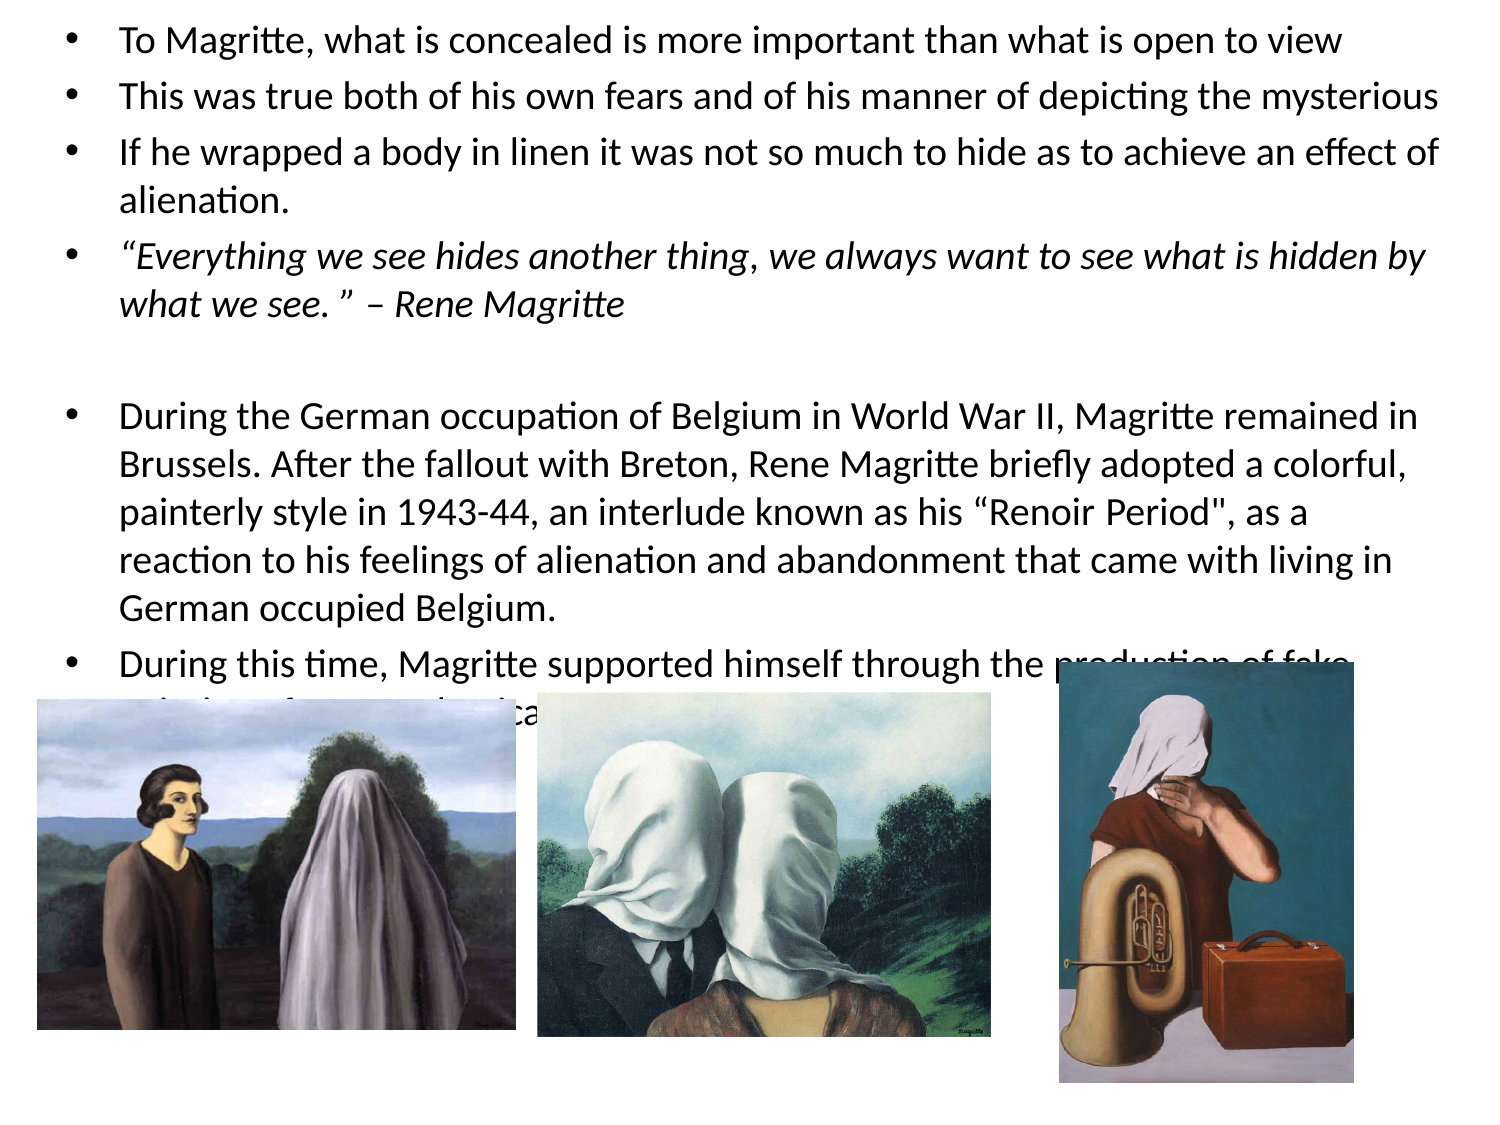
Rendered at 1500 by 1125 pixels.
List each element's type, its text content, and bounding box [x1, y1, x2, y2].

picture [537, 692, 991, 1038]
list To Magritte, what is concealed is more important than what is open to view This was true both of his own fears and of his manner of depicting the mysterious If he wrapped a body in linen it was not so much to hide as to achieve an effect of alienation. “Everything we see hides another thing, we always want to see what is hidden by what we see. ” – Rene Magritte During the German occupation of Belgium in World War II, Magritte remained in Brussels. After the fallout with Breton, Rene Magritte briefly adopted a colorful, painterly style in 1943-44, an interlude known as his “Renoir Period", as a reaction to his feelings of alienation and abandonment that came with living in German occupied Belgium. During this time, Magritte supported himself through the production of fake painting of Van Gogh, Picasso, and Paul Cezanne [50, 6, 1463, 875]
picture [1058, 662, 1354, 1083]
picture [37, 699, 516, 1031]
